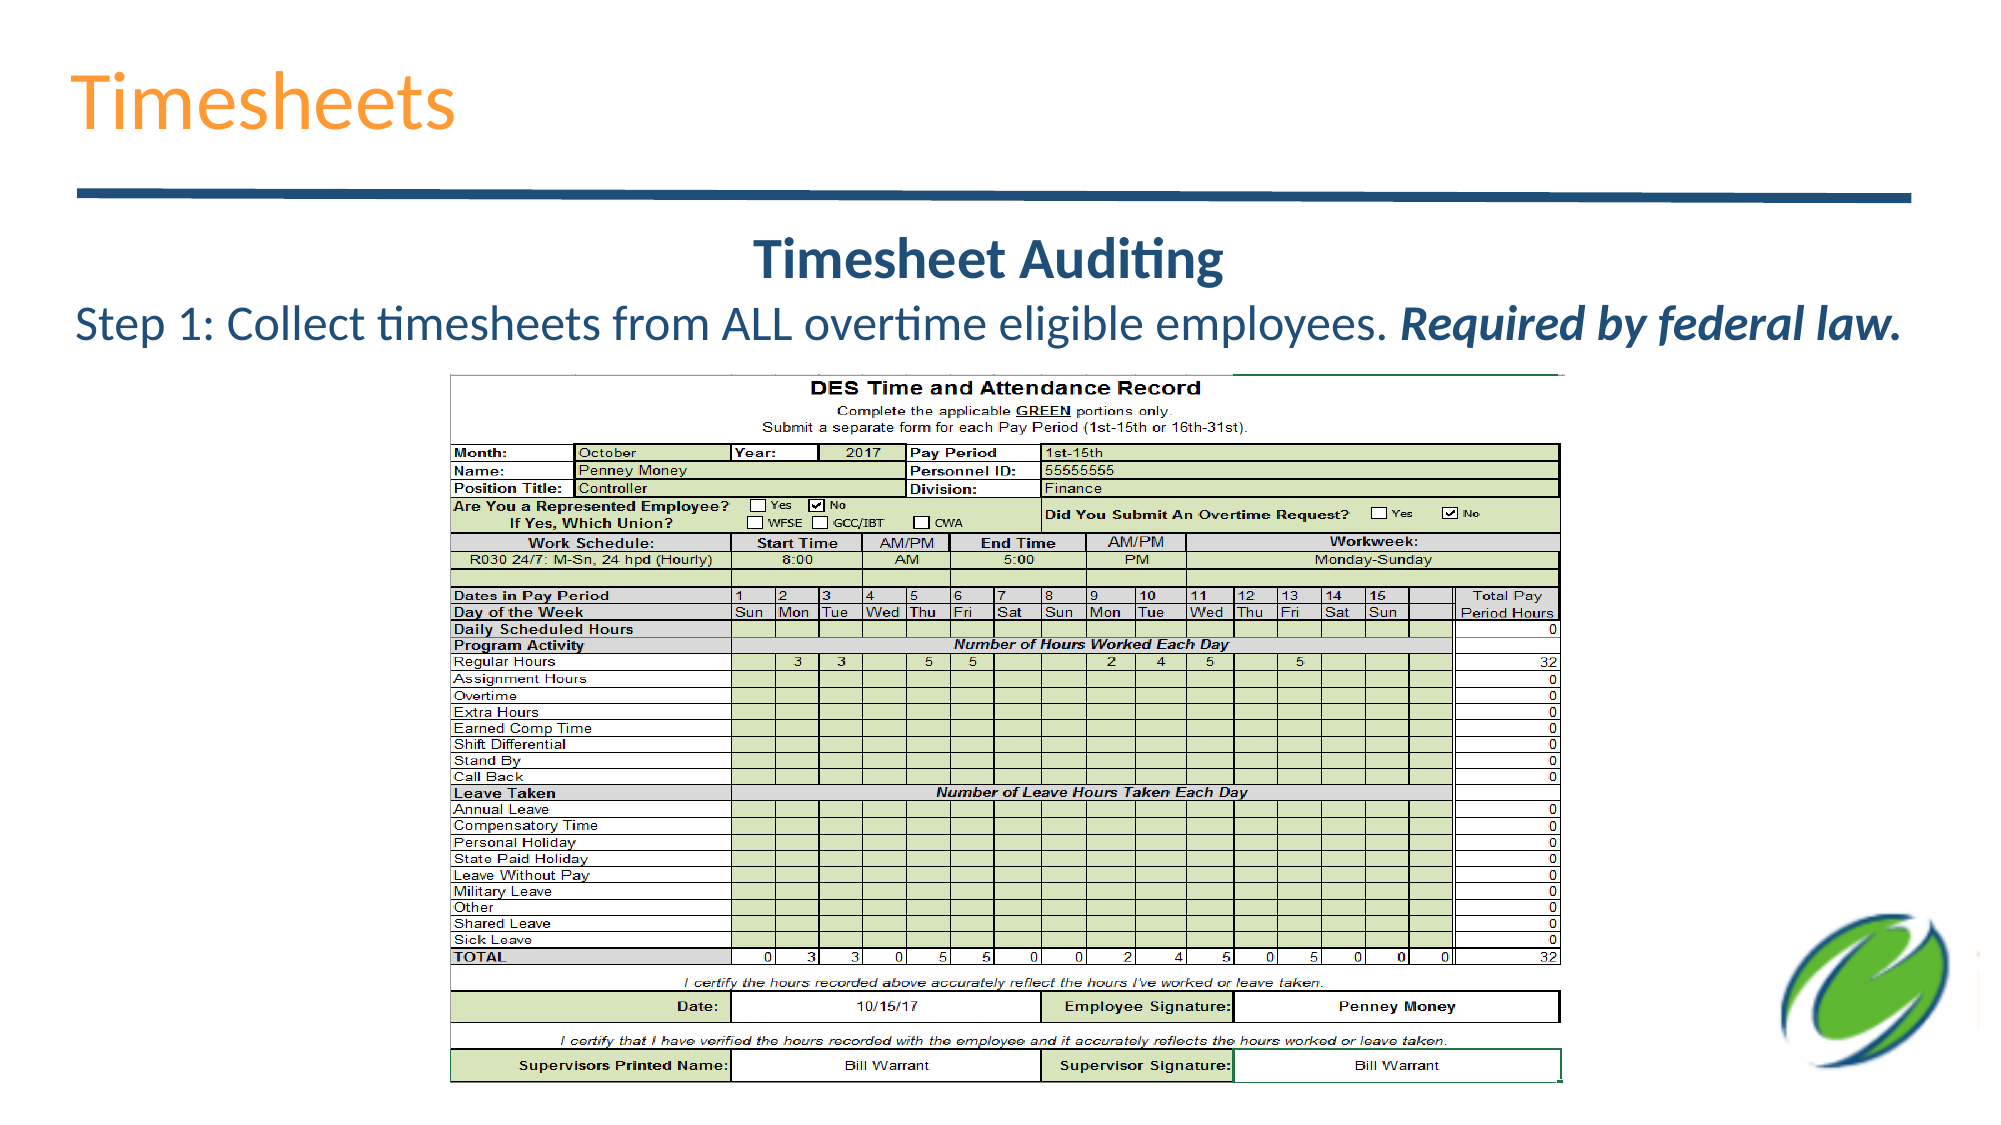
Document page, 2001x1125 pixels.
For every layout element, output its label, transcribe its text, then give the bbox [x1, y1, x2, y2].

text_box Timesheet Auditing Step 1: Collect timesheets from ALL overtime eligible employees. Required by federal law. [55, 177, 1923, 358]
text_box Timesheets [55, 38, 2000, 154]
picture [449, 374, 1565, 1083]
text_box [76, 193, 1912, 199]
picture [1760, 910, 1980, 1083]
